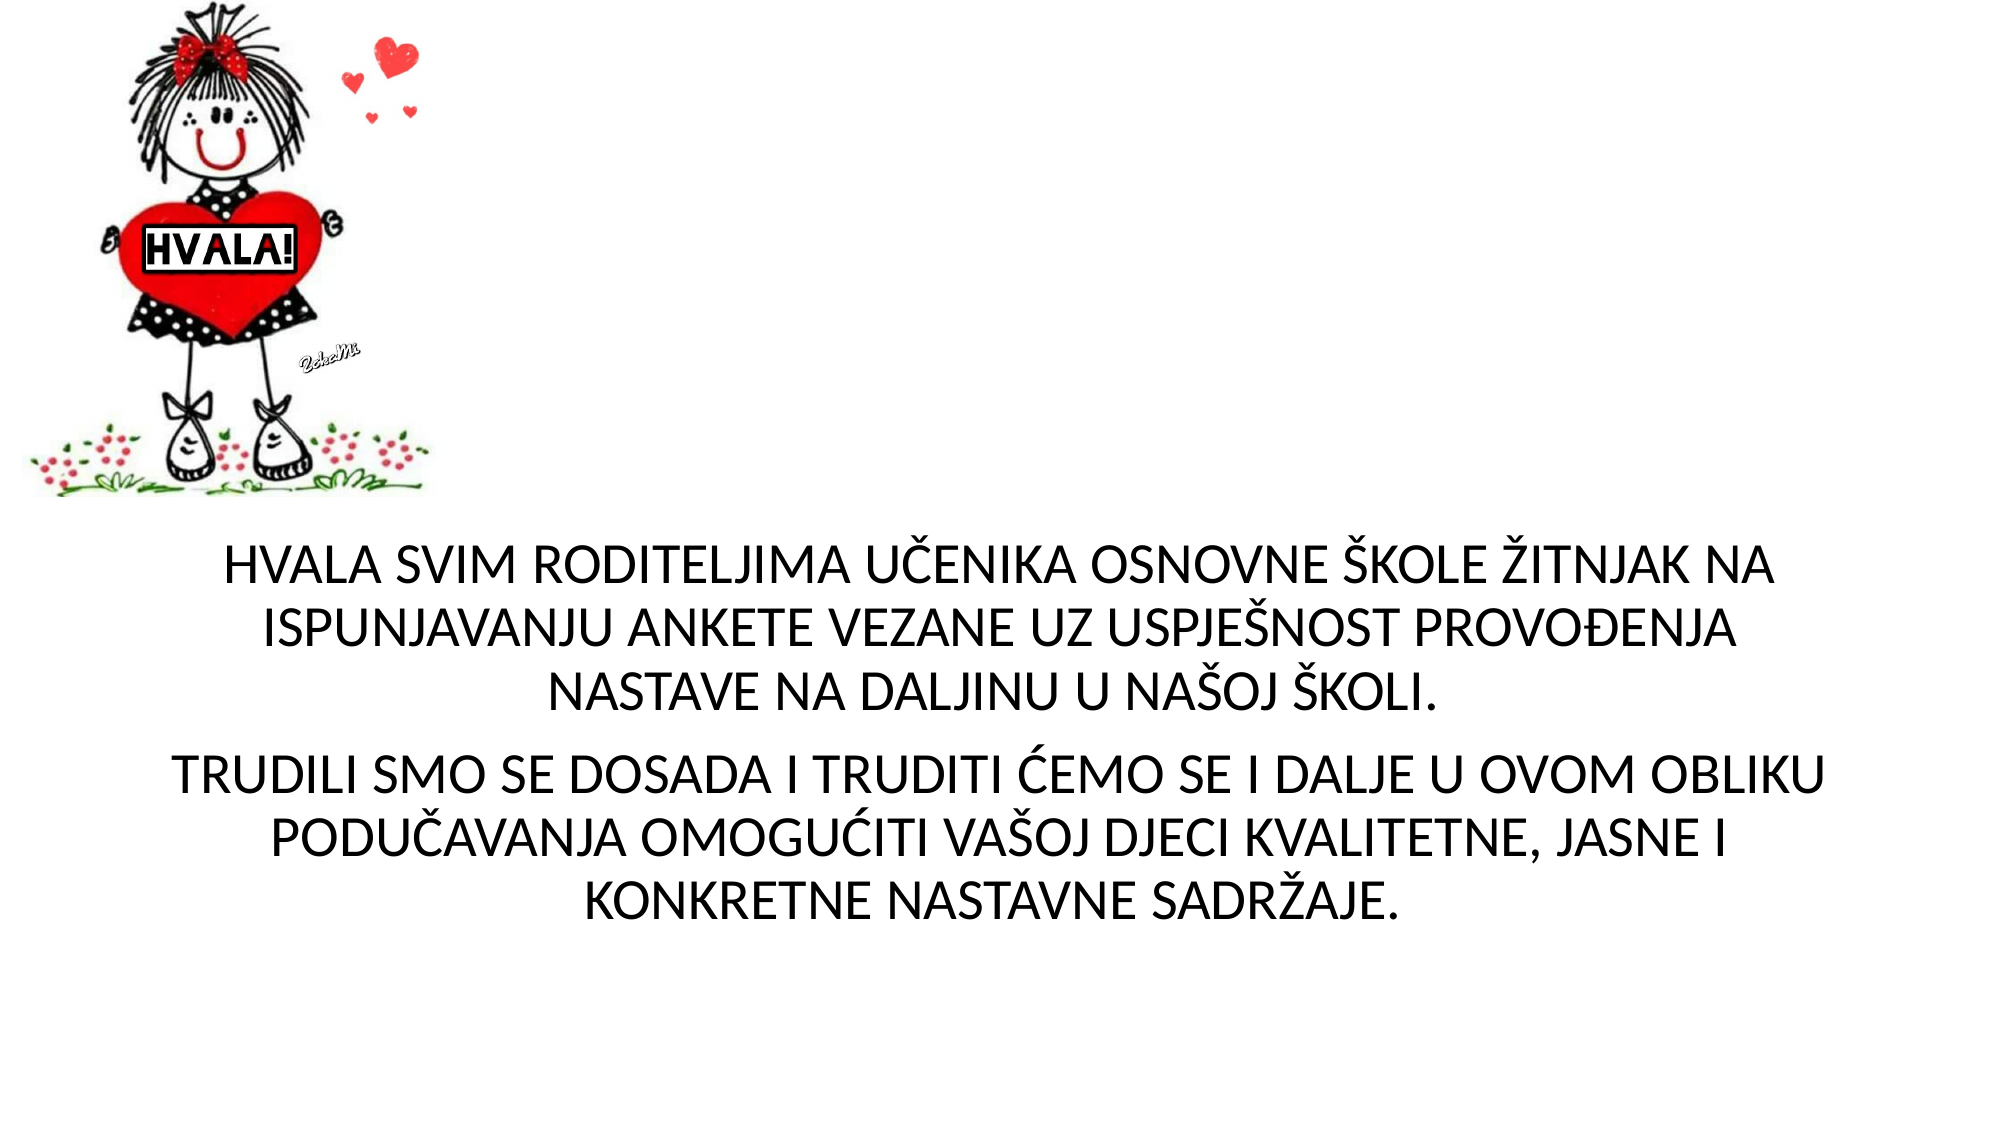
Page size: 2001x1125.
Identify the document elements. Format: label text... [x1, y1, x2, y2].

picture [22, 0, 449, 497]
list HVALA SVIM RODITELJIMA UČENIKA OSNOVNE ŠKOLE ŽITNJAK NA ISPUNJAVANJU ANKETE VEZANE UZ USPJEŠNOST PROVOĐENJA NASTAVE NA DALJINU U NAŠOJ ŠKOLI. TRUDILI SMO SE DOSADA I TRUDITI ĆEMO SE I DALJE U OVOM OBLIKU PODUČAVANJA OMOGUĆITI VAŠOJ DJECI KVALITETNE, JASNE I KONKRETNE NASTAVNE SADRŽAJE. [137, 526, 1863, 991]
